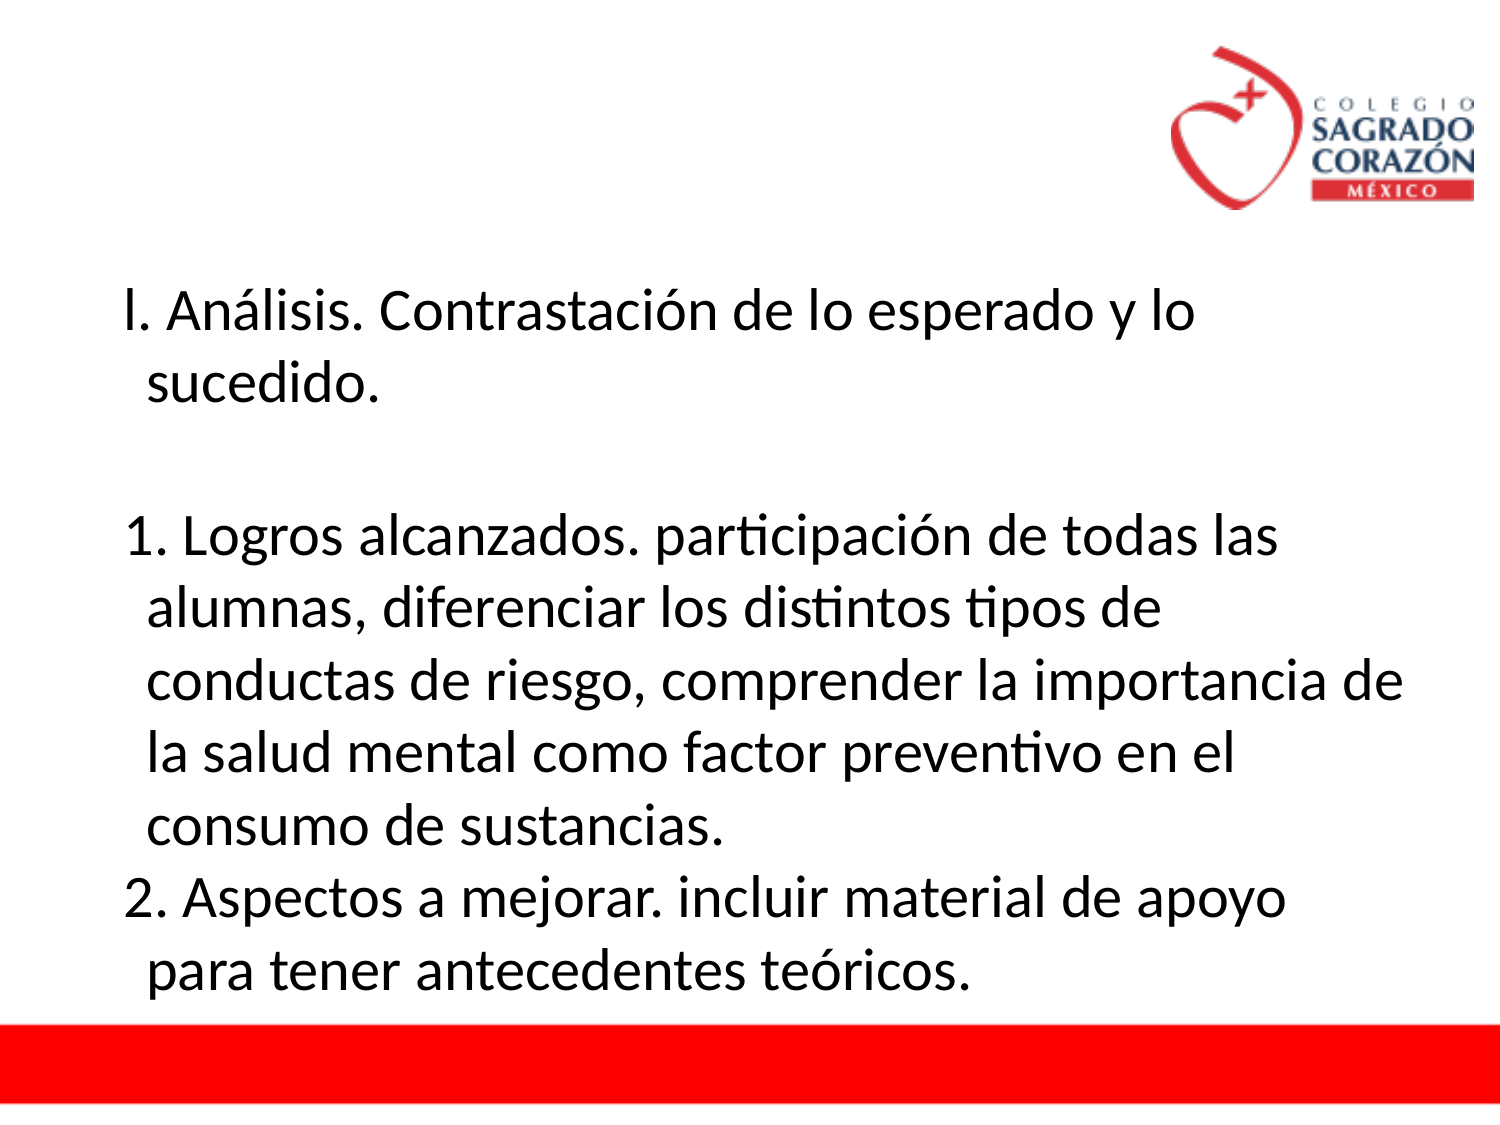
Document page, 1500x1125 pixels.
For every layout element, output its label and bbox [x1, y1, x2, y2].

text_box [0, 24, 1500, 1123]
